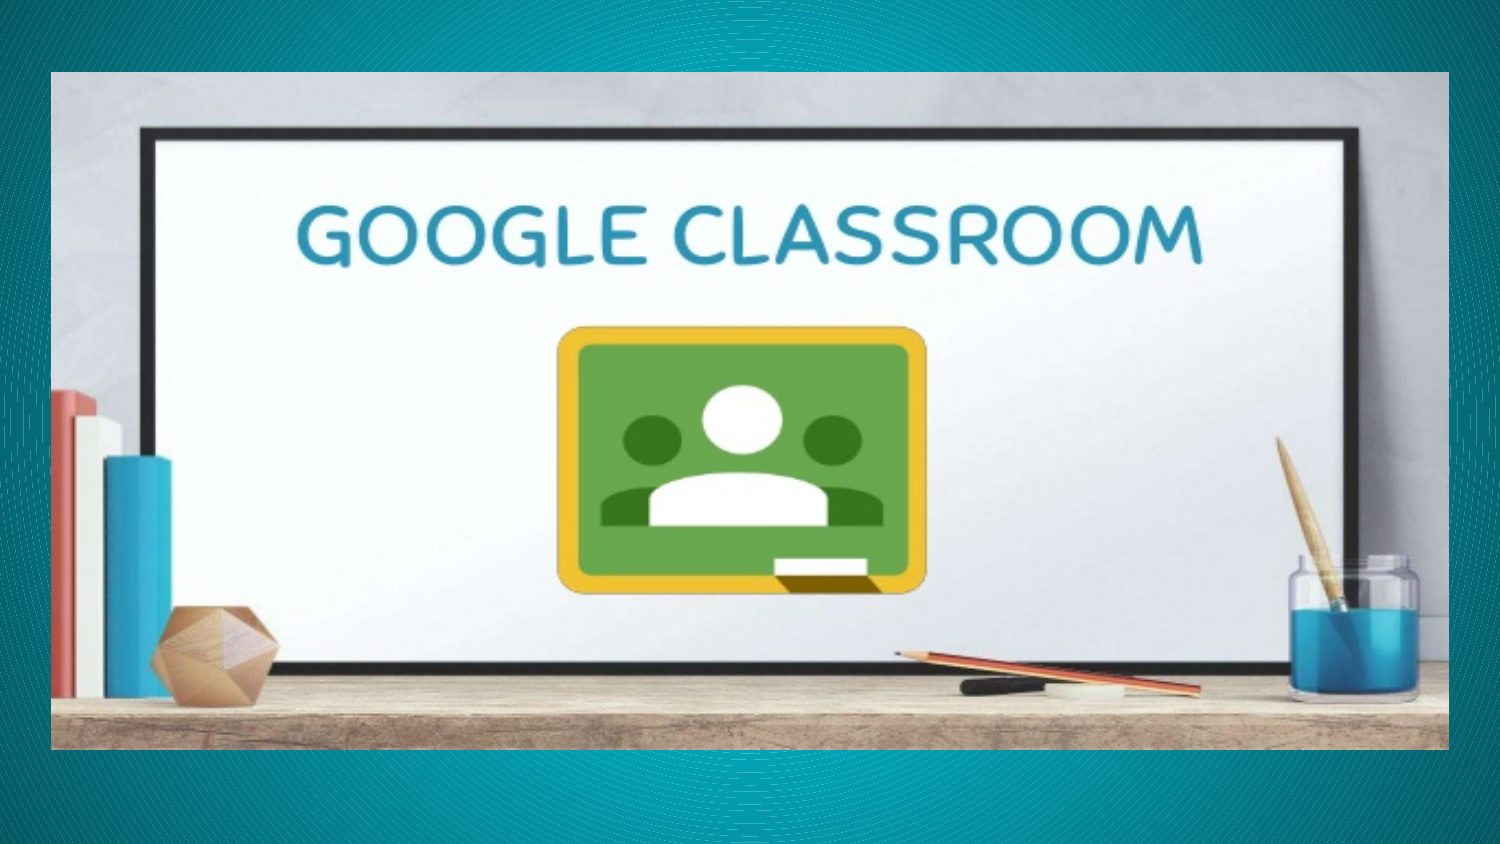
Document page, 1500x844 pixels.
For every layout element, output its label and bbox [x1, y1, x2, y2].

picture [50, 72, 1450, 750]
